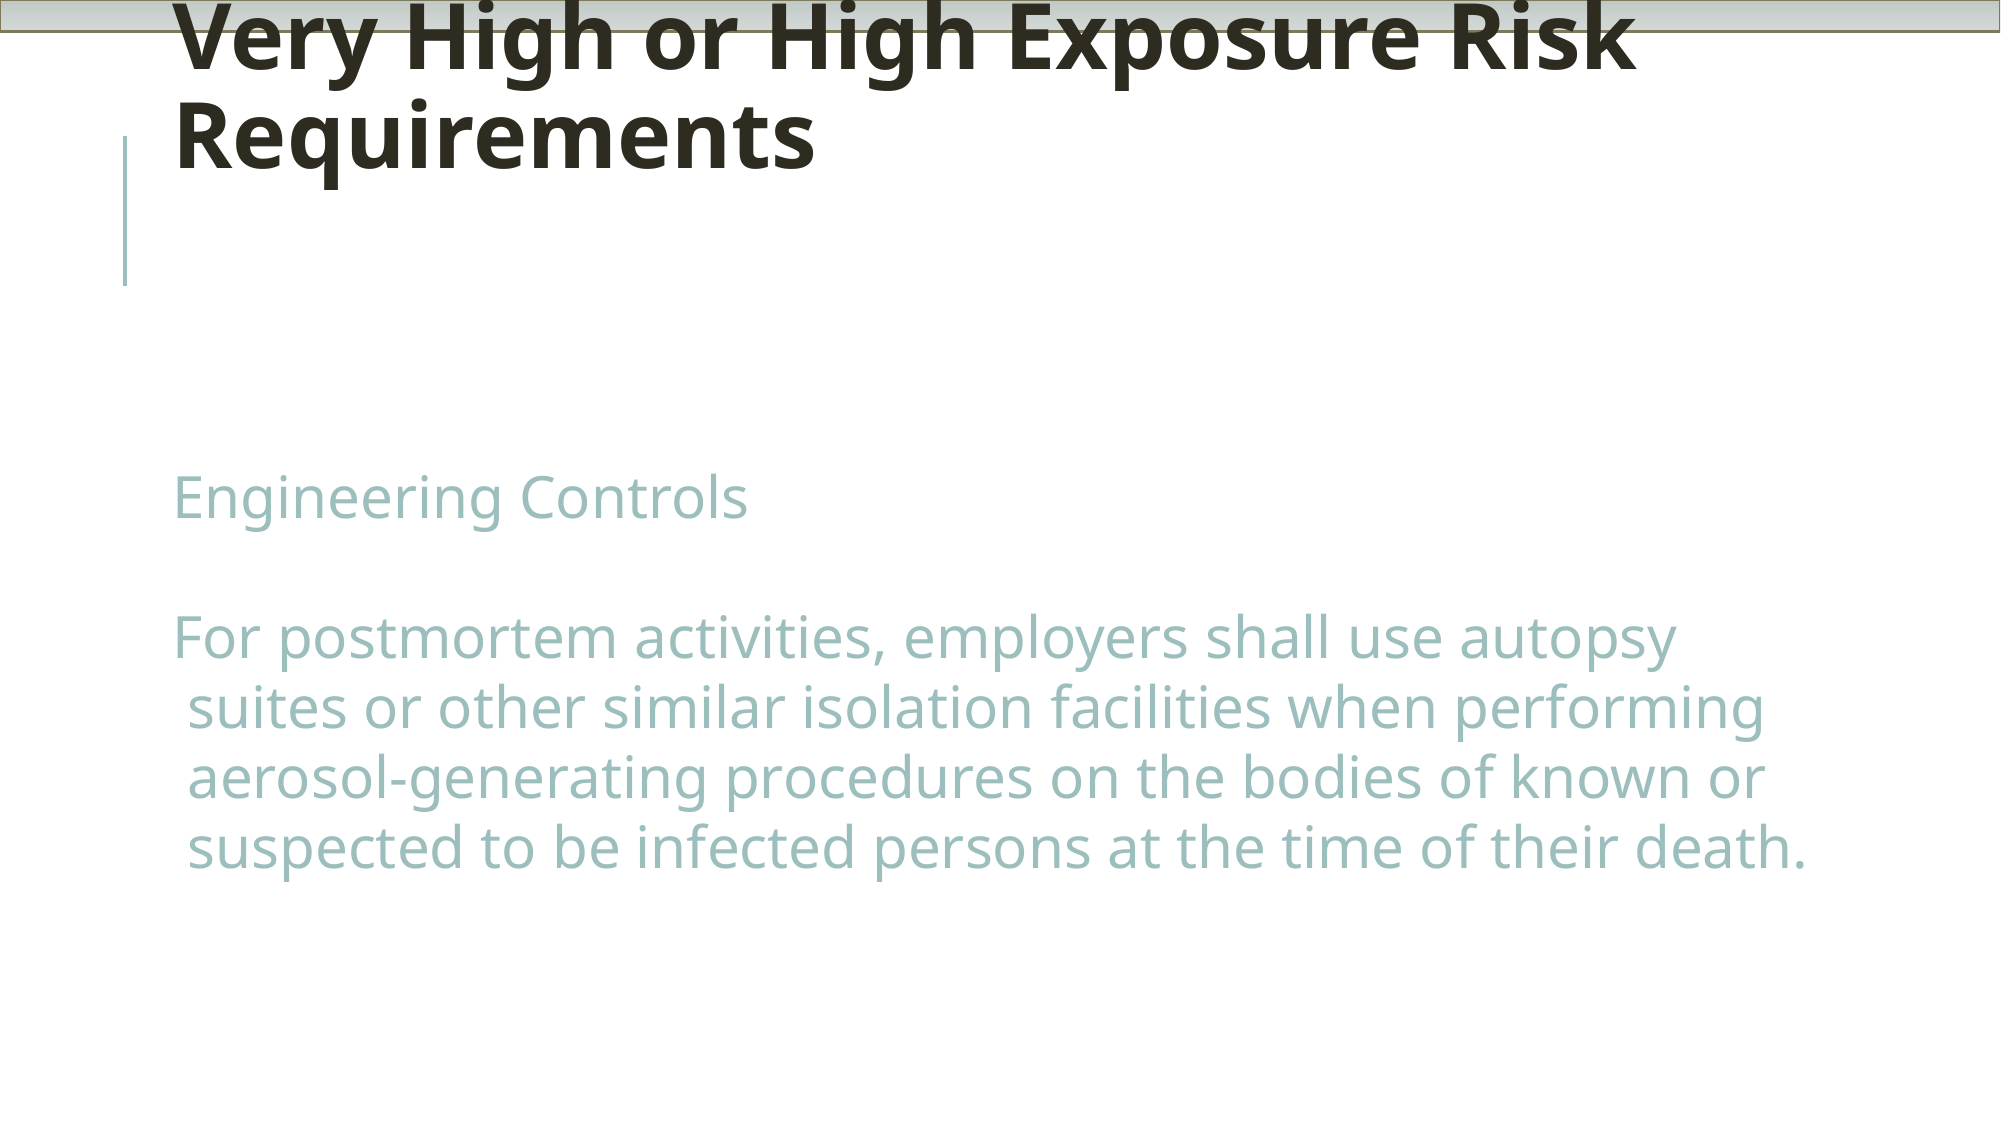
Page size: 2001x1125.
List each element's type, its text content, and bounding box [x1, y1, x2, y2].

subtitle Engineering Controls For postmortem activities, employers shall use autopsy suites or other similar isolation facilities when performing aerosol-generating procedures on the bodies of known or suspected to be infected persons at the time of their death. [157, 494, 1864, 955]
text_box Very High or High Exposure Risk Requirements [157, 62, 1969, 203]
